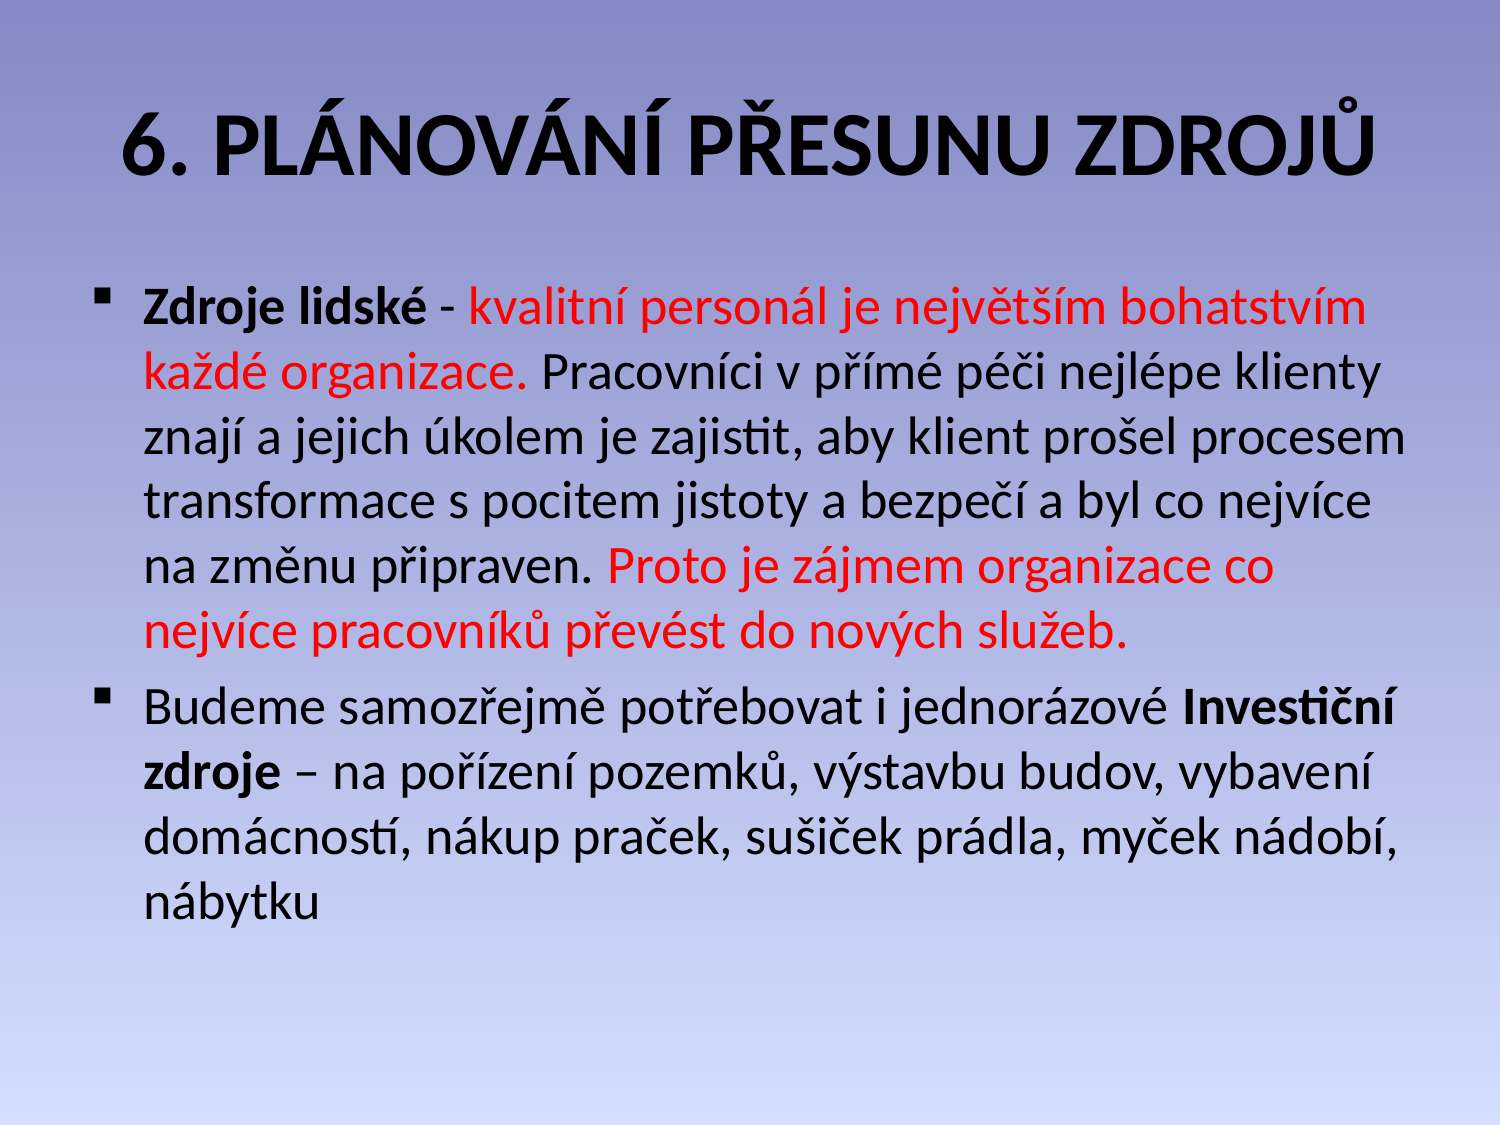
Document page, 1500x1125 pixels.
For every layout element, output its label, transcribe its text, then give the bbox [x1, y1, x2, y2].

title 6. PLÁNOVÁNÍ PŘESUNU ZDROJŮ [75, 45, 1425, 233]
list Zdroje lidské - kvalitní personál je největším bohatstvím každé organizace. Pracovníci v přímé péči nejlépe klienty znají a jejich úkolem je zajistit, aby klient prošel procesem transformace s pocitem jistoty a bezpečí a byl co nejvíce na změnu připraven. Proto je zájmem organizace co nejvíce pracovníků převést do nových služeb. Budeme samozřejmě potřebovat i jednorázové Investiční zdroje – na pořízení pozemků, výstavbu budov, vybavení domácností, nákup praček, sušiček prádla, myček nádobí, nábytku [75, 262, 1425, 1005]
